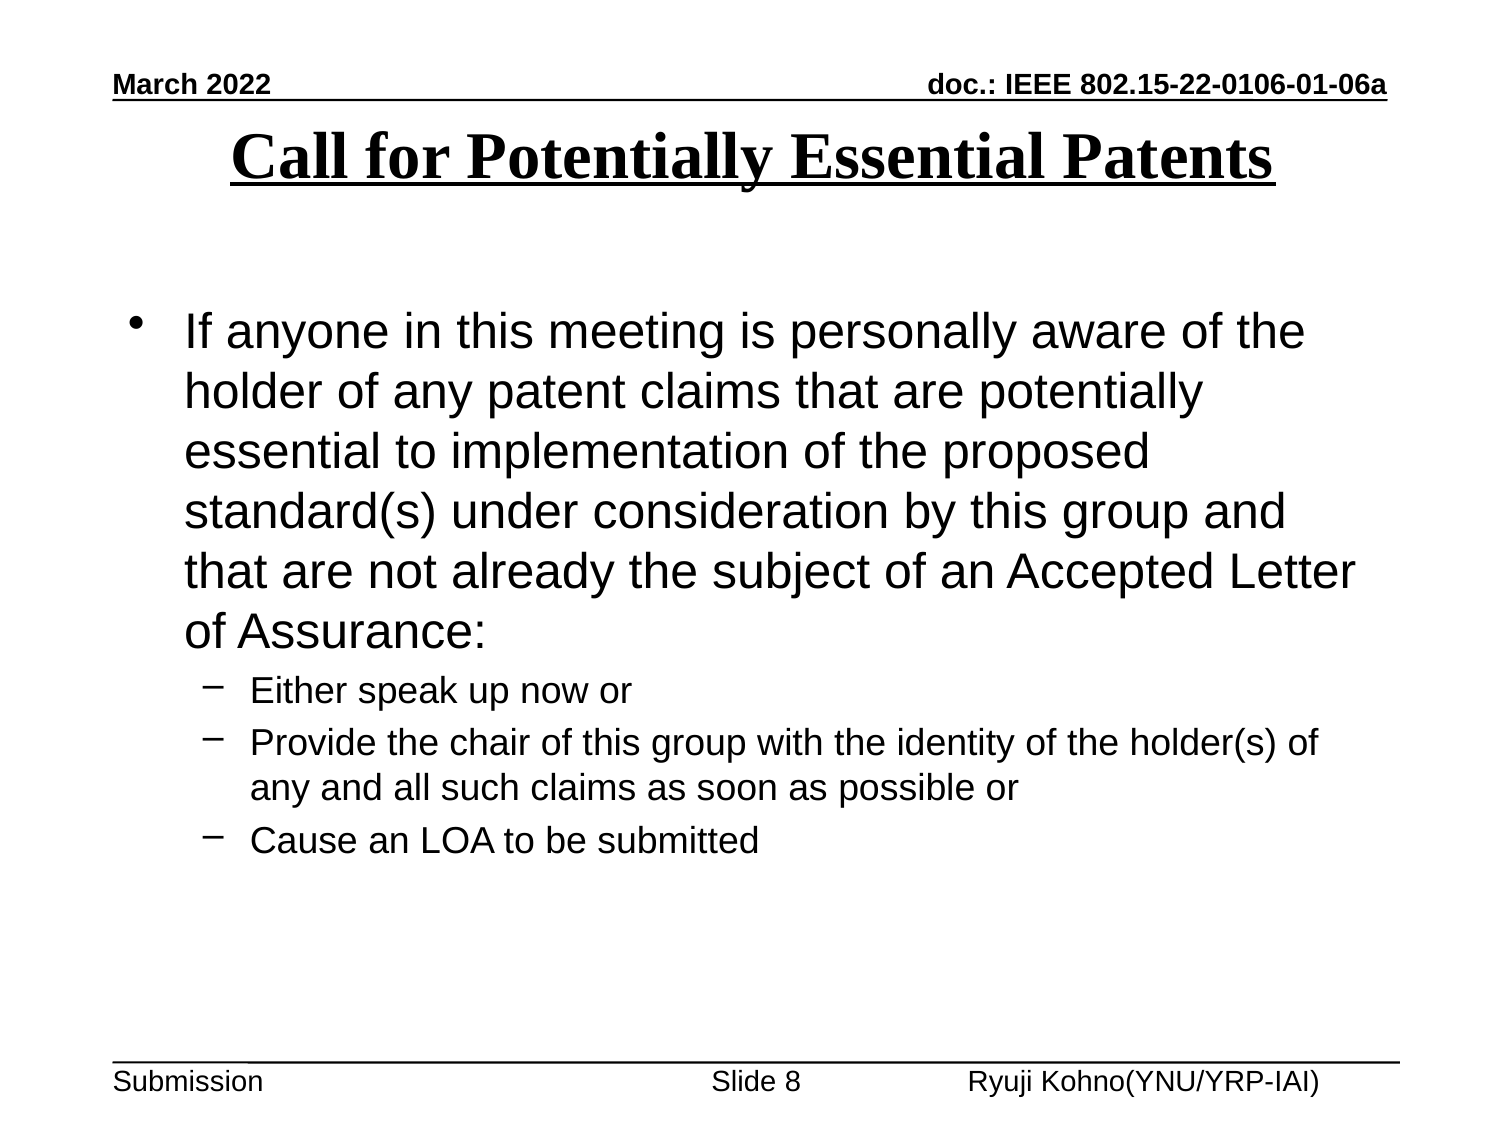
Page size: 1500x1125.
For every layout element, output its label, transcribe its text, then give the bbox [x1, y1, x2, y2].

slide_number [112, 0, 375, 100]
title Call for Potentially Essential Patents [59, 101, 1447, 202]
text_box If anyone in this meeting is personally aware of the holder of any patent claims that are potentially essential to implementation of the proposed standard(s) under consideration by this group and that are not already the subject of an Accepted Letter of Assurance: Either speak up now or Provide the chair of this group with the identity of the holder(s) of any and all such claims as soon as possible or Cause an LOA to be submitted [112, 290, 1388, 966]
slide_number Slide 8 [701, 1062, 811, 1098]
